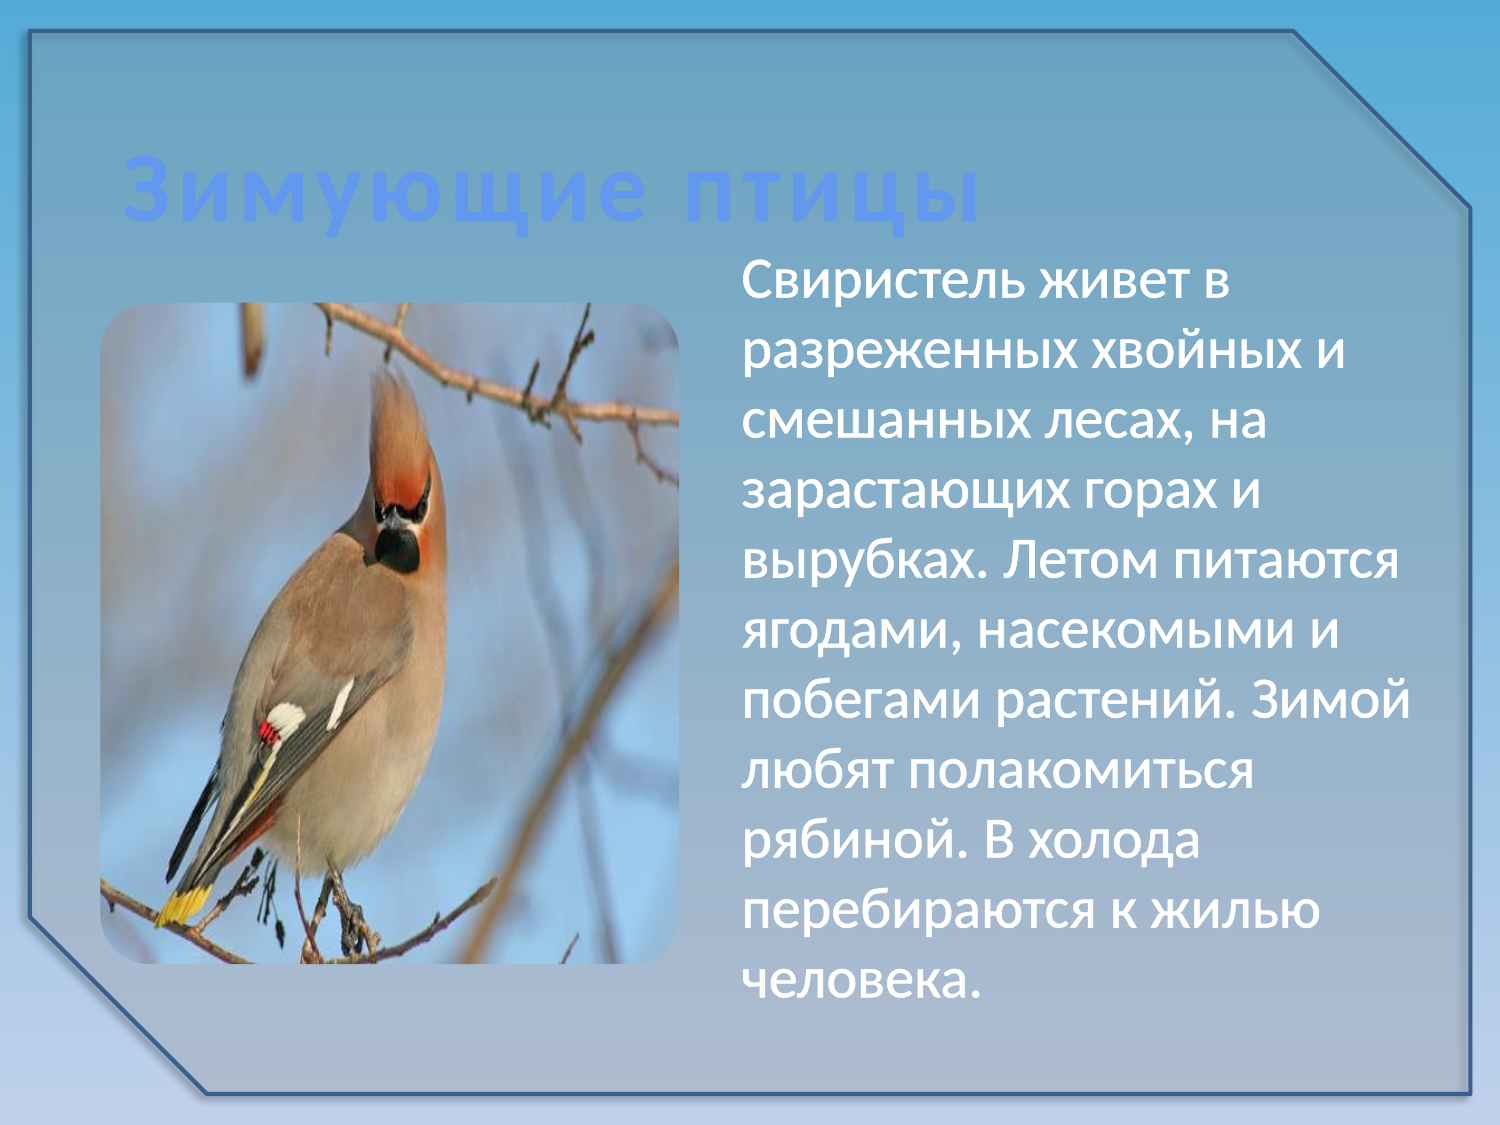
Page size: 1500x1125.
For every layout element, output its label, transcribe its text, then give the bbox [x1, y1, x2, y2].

text_box Зимующие птицы [107, 113, 1000, 249]
text_box [27, 28, 1473, 1097]
text_box Свиристель живет в разреженных хвойных и смешанных лесах, на зарастающих горах и вырубках. Летом питаются ягодами, насекомыми и побегами растений. Зимой любят полакомиться рябиной. В холода перебираются к жилью человека. [726, 231, 1471, 1017]
picture [100, 302, 680, 965]
